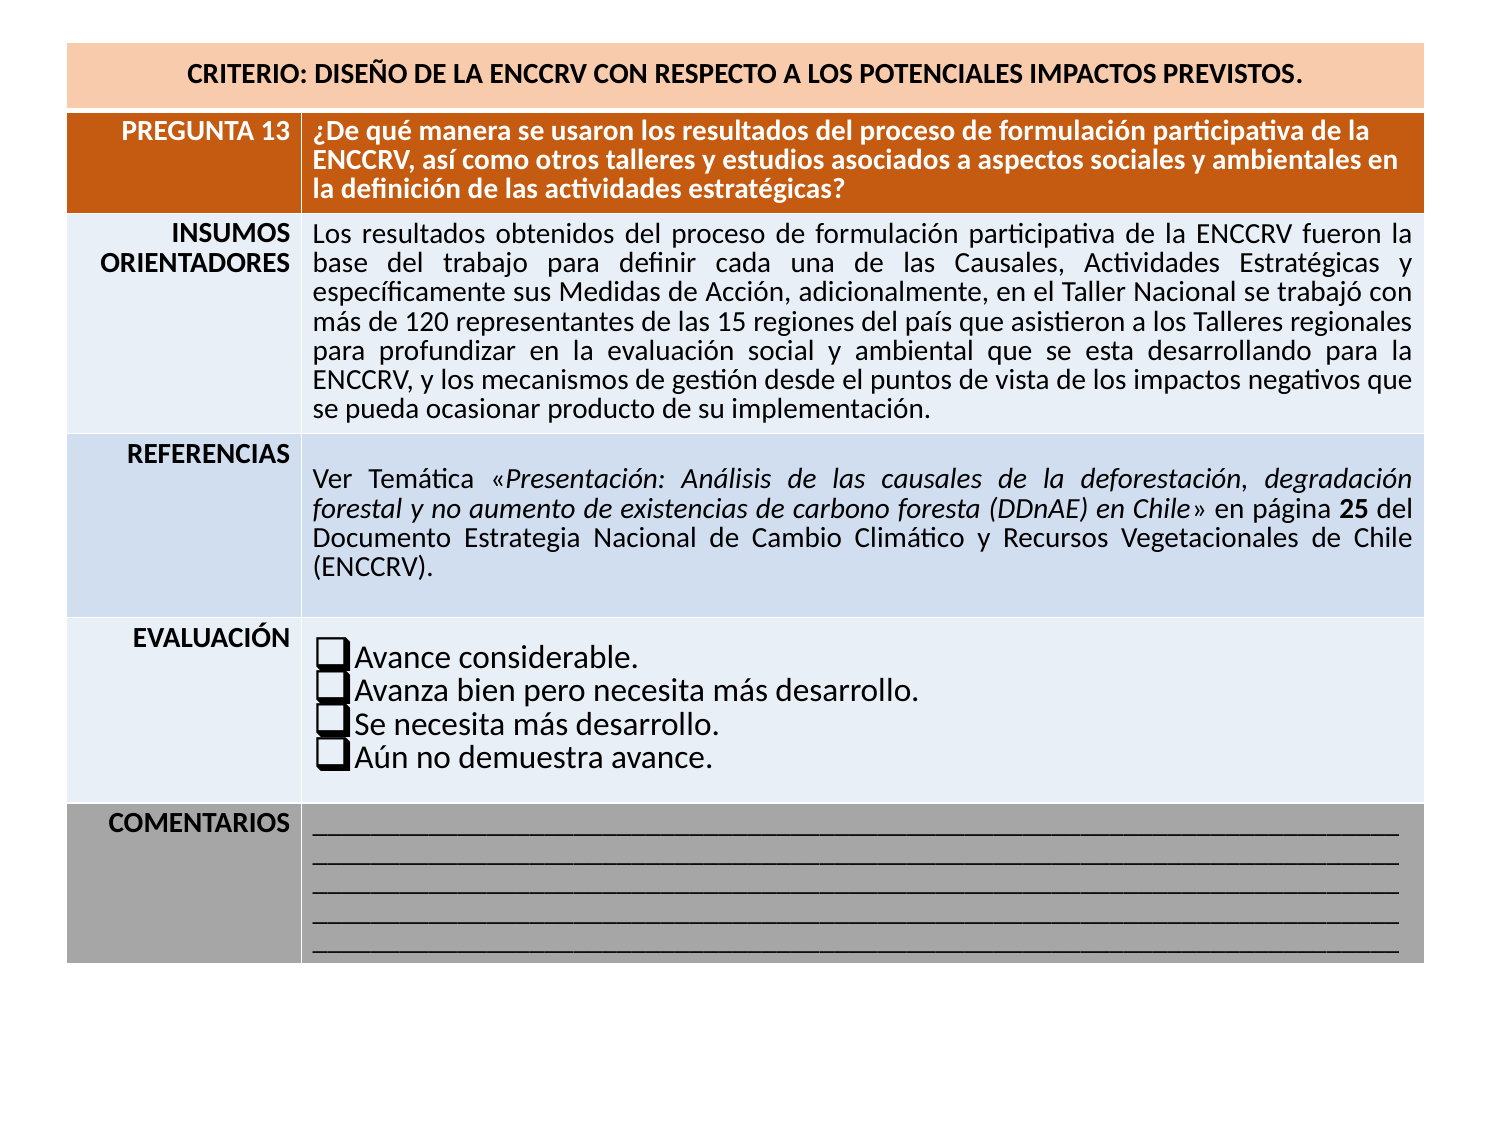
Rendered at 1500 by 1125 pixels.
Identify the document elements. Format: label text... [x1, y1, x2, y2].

table_cell _______________________________________________________________________________________________________________________________________________________________________________________________________________________________________________________________________________________________________________________________________________________________________________________ [302, 804, 1424, 963]
table_cell REFERENCIAS [67, 434, 301, 617]
table_header CRITERIO: DISEÑO DE LA ENCCRV CON RESPECTO A LOS POTENCIALES IMPACTOS PREVISTOS. [67, 43, 1424, 108]
table_cell Ver Temática «Presentación: Análisis de las causales de la deforestación, degradación forestal y no aumento de existencias de carbono foresta (DDnAE) en Chile» en página 25 del Documento Estrategia Nacional de Cambio Climático y Recursos Vegetacionales de Chile (ENCCRV). [302, 434, 1424, 617]
table_cell EVALUACIÓN [67, 618, 301, 802]
table_cell PREGUNTA 13 [67, 113, 301, 213]
table_cell Los resultados obtenidos del proceso de formulación participativa de la ENCCRV fueron la base del trabajo para definir cada una de las Causales, Actividades Estratégicas y específicamente sus Medidas de Acción, adicionalmente, en el Taller Nacional se trabajó con más de 120 representantes de las 15 regiones del país que asistieron a los Talleres regionales para profundizar en la evaluación social y ambiental que se esta desarrollando para la ENCCRV, y los mecanismos de gestión desde el puntos de vista de los impactos negativos que se pueda ocasionar producto de su implementación. [302, 214, 1424, 433]
table_cell Avance considerable. Avanza bien pero necesita más desarrollo. Se necesita más desarrollo. Aún no demuestra avance. [302, 618, 1424, 802]
table_cell COMENTARIOS [67, 804, 301, 963]
table_cell ¿De qué manera se usaron los resultados del proceso de formulación participativa de la ENCCRV, así como otros talleres y estudios asociados a aspectos sociales y ambientales en la definición de las actividades estratégicas? [302, 113, 1424, 213]
table_cell INSUMOS ORIENTADORES [67, 214, 301, 433]
